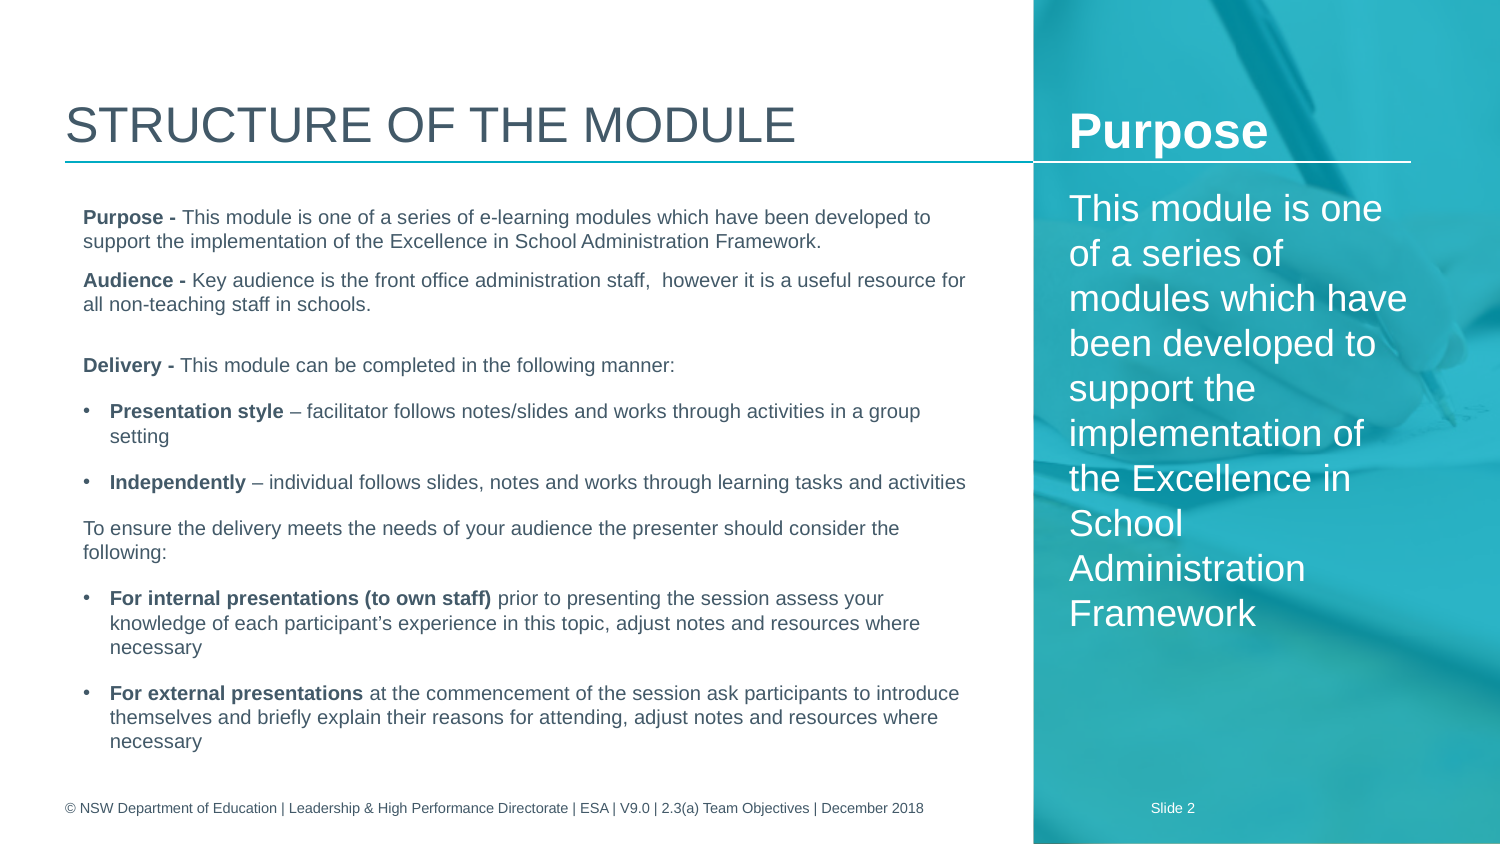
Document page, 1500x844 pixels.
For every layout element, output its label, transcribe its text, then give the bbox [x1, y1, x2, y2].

list Purpose - This module is one of a series of e-learning modules which have been developed to support the implementation of the Excellence in School Administration Framework. Audience - Key audience is the front office administration staff, however it is a useful resource for all non-teaching staff in schools. Delivery - This module can be completed in the following manner: Presentation style – facilitator follows notes/slides and works through activities in a group setting Independently – individual follows slides, notes and works through learning tasks and activities To ensure the delivery meets the needs of your audience the presenter should consider the following: For internal presentations (to own staff) prior to presenting the session assess your knowledge of each participant’s experience in this topic, adjust notes and resources where necessary For external presentations at the commencement of the session ask participants to introduce themselves and briefly explain their reasons for attending, adjust notes and resources where necessary [64, 196, 987, 777]
slide_number Slide 2 [998, 779, 1348, 824]
footer © NSW Department of Education | Leadership & High Performance Directorate | ESA | V9.0 | 2.3(a) Team Objectives | December 2018 [64, 779, 998, 824]
title Structure of the module [64, 43, 987, 161]
list Purpose This module is one of a series of modules which have been developed to support the implementation of the Excellence in School Administration Framework [1068, 91, 1424, 777]
